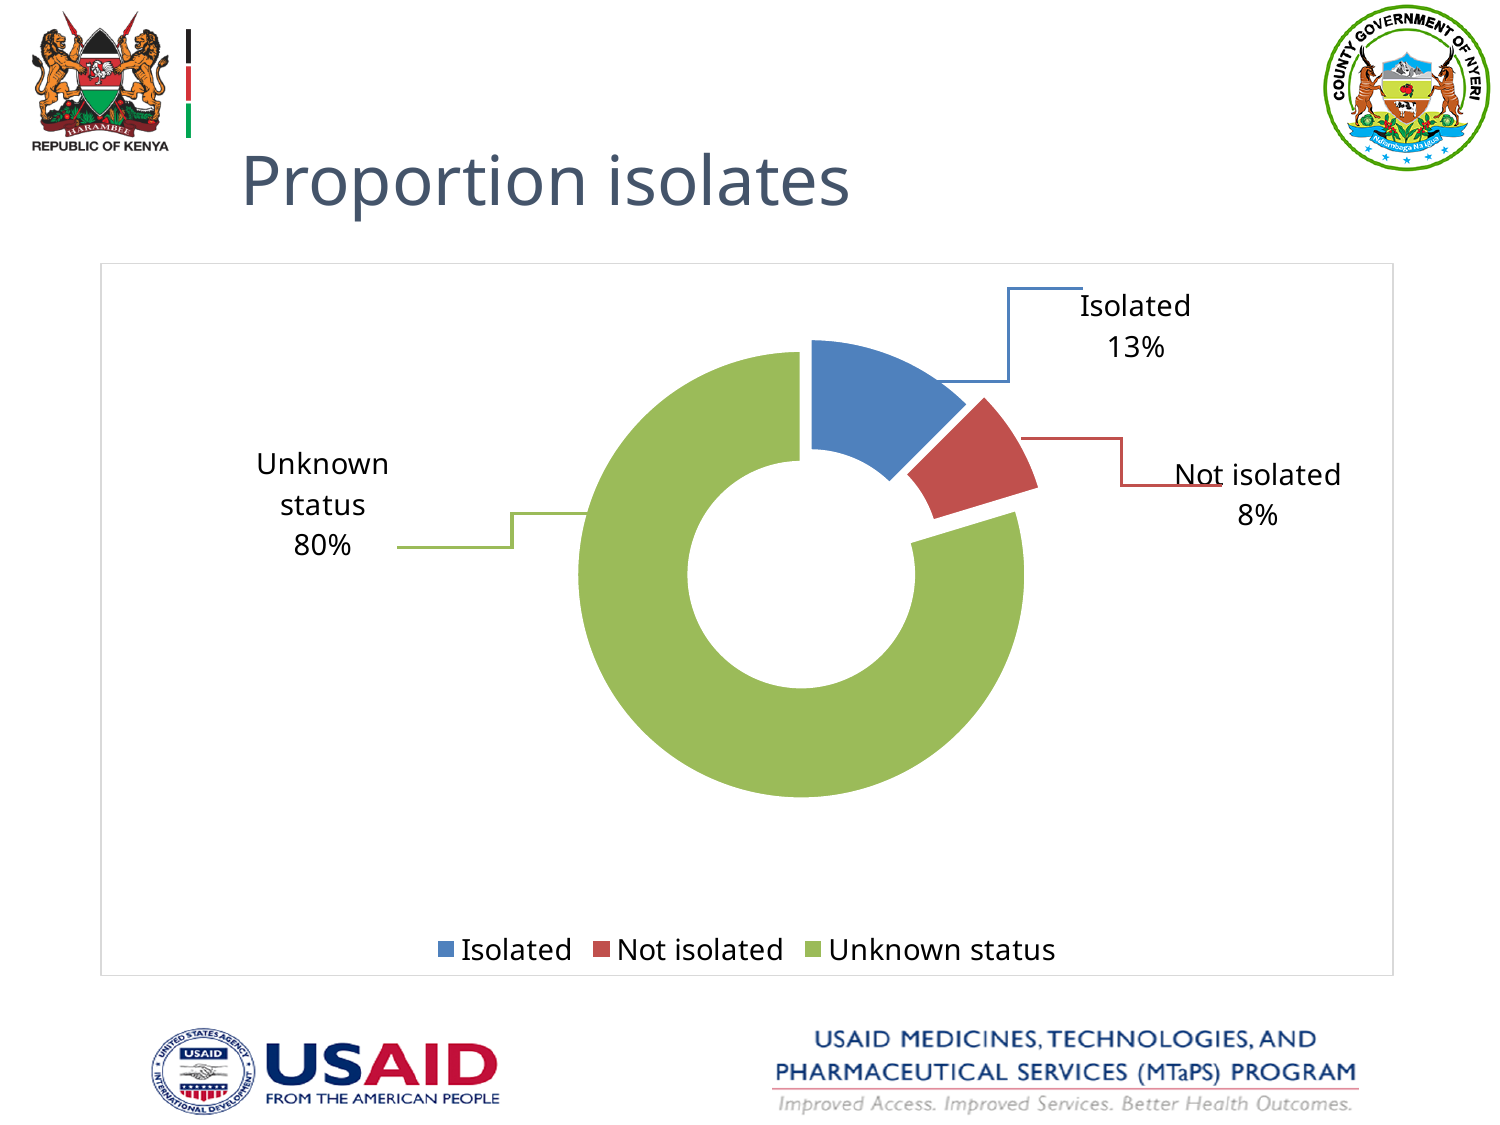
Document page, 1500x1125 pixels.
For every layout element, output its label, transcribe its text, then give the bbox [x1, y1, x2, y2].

title Proportion isolates [225, 75, 1286, 262]
picture [141, 1024, 1359, 1119]
chart [99, 262, 1394, 977]
picture [0, 0, 213, 177]
picture [1312, 0, 1500, 180]
